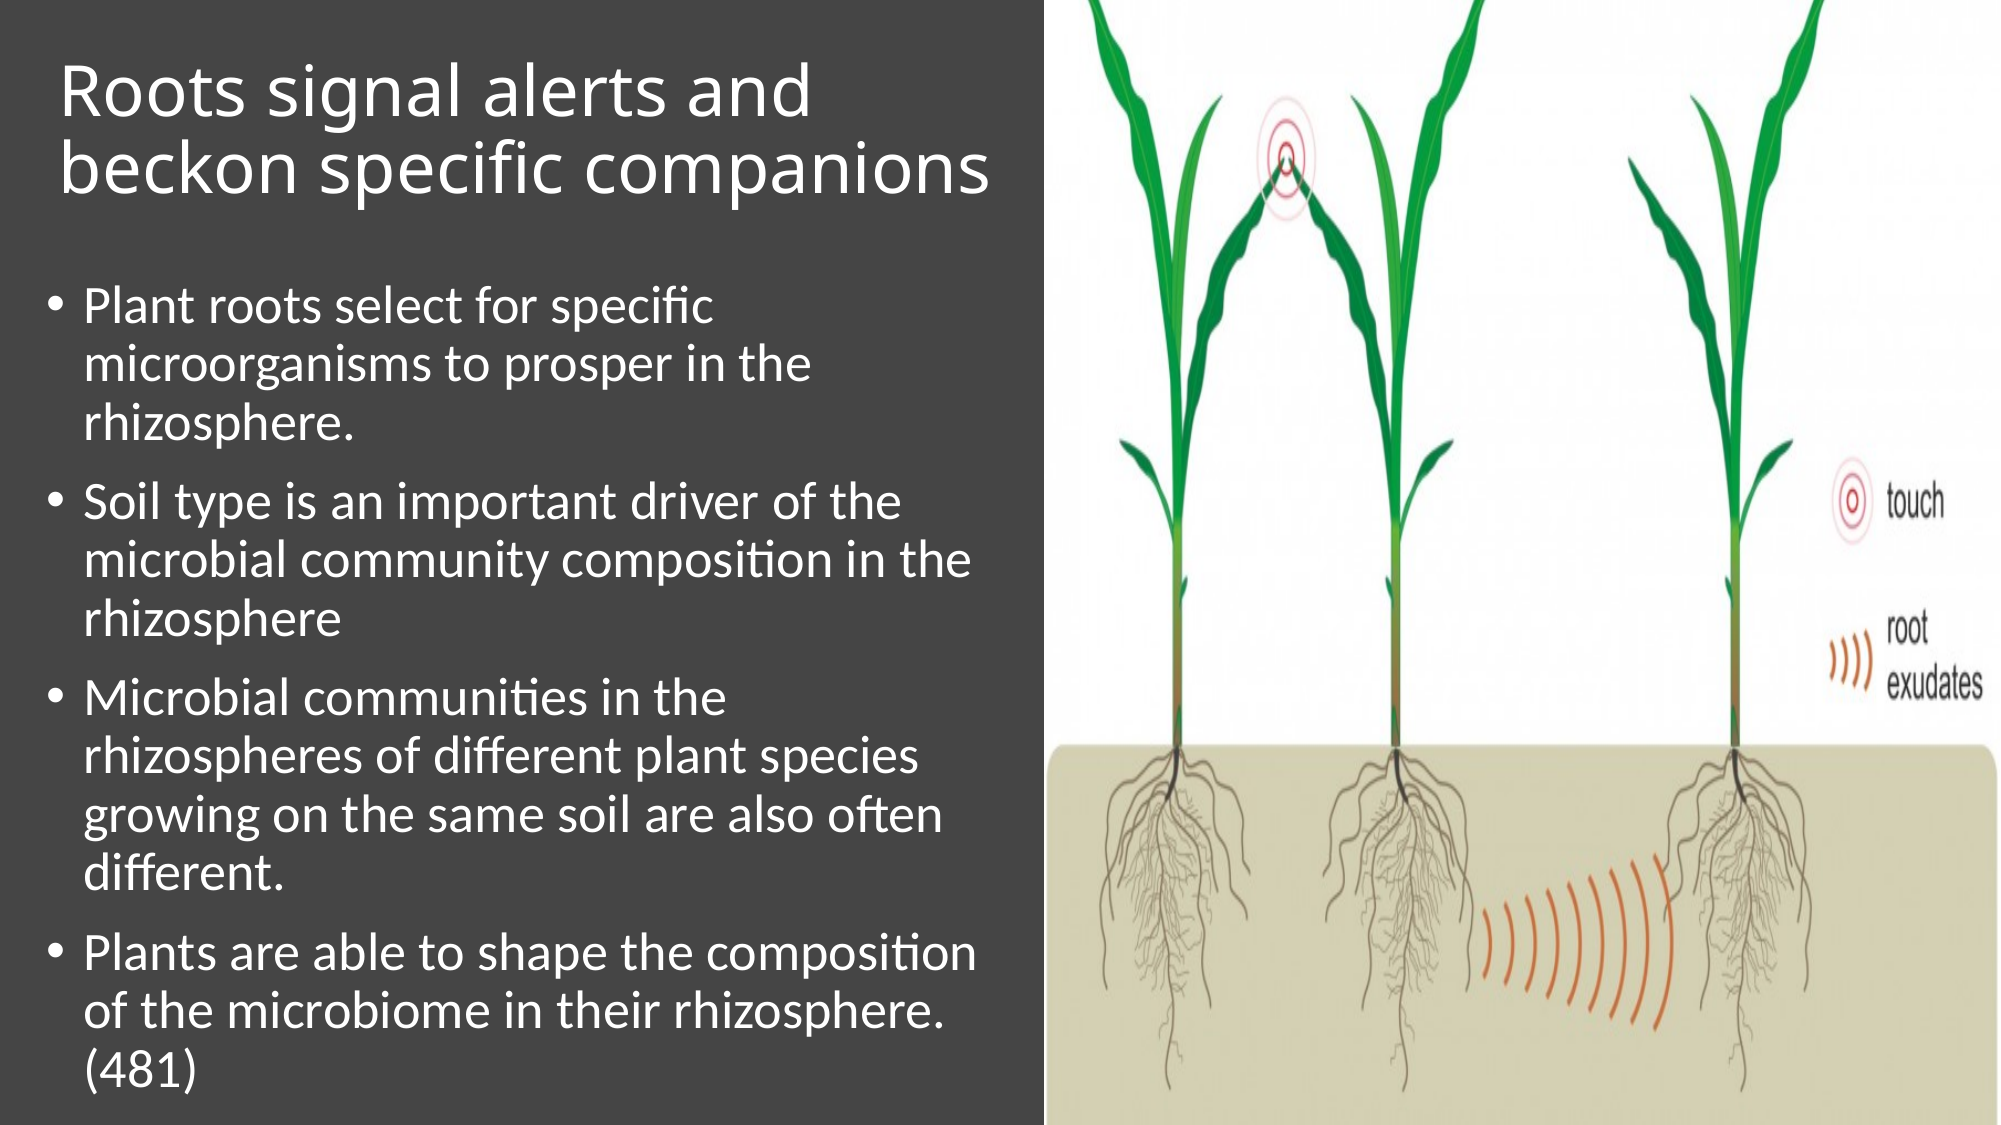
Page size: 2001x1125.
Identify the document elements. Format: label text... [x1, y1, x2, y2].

picture [1044, 0, 2000, 1125]
list Plant roots select for specific microorganisms to prosper in the rhizosphere. Soil type is an important driver of the microbial community composition in the rhizosphere Microbial communities in the rhizospheres of different plant species growing on the same soil are also often different. Plants are able to shape the composition of the microbiome in their rhizosphere. (481) [31, 268, 1000, 1102]
title Roots signal alerts and beckon specific companions [43, 23, 1036, 241]
